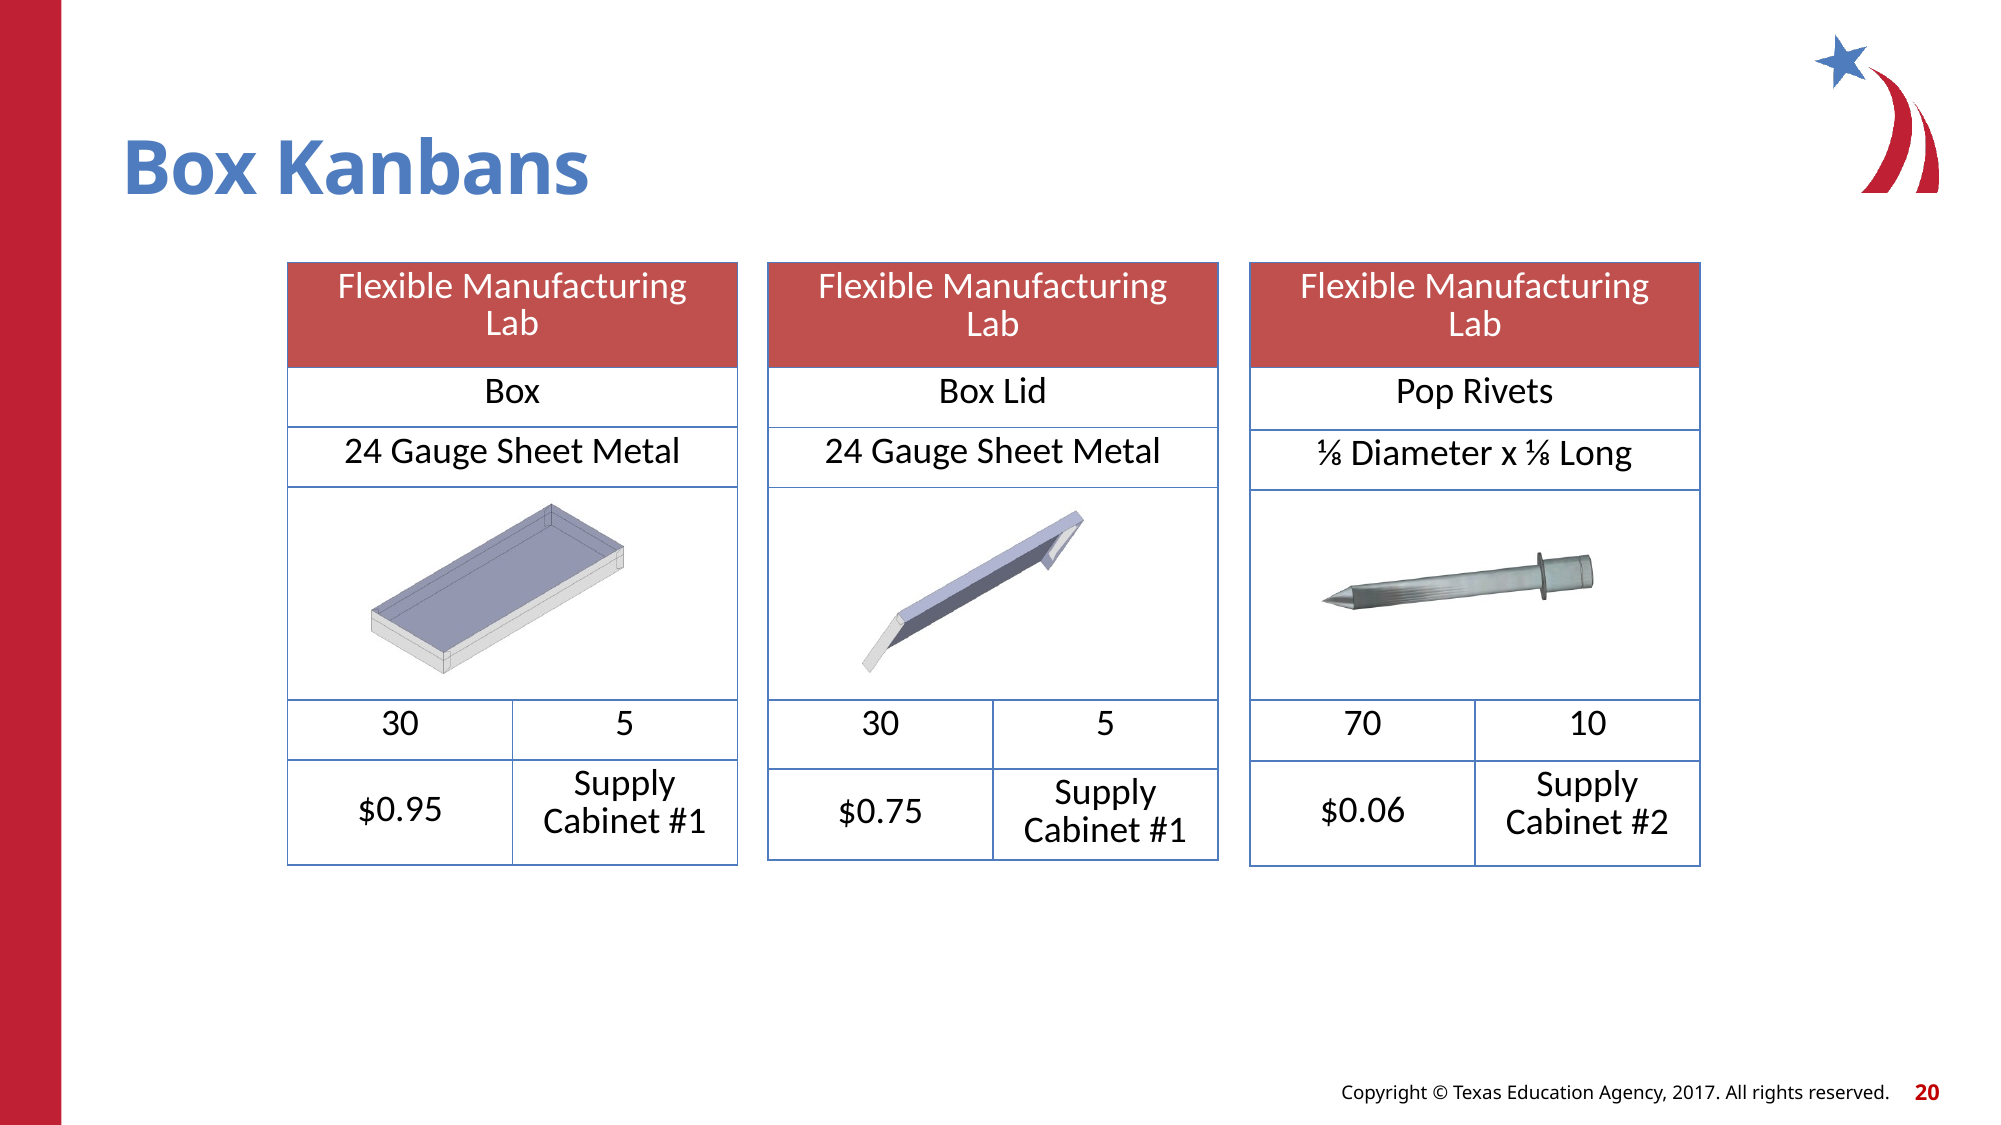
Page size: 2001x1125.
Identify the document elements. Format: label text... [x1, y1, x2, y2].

picture [1314, 550, 1600, 613]
table_cell $0.75 [769, 770, 992, 859]
table_cell 30 [288, 701, 512, 759]
table_header Flexible Manufacturing Lab [1251, 263, 1699, 367]
table_cell Supply Cabinet #1 [513, 761, 737, 864]
table_cell 70 [1251, 701, 1474, 760]
table_cell Box Lid [769, 368, 1217, 427]
picture [368, 499, 627, 678]
table_cell 5 [513, 701, 737, 759]
table_header Flexible Manufacturing Lab [769, 263, 1217, 367]
table_header Flexible Manufacturing Lab [288, 263, 737, 367]
table_cell 24 Gauge Sheet Metal [769, 428, 1217, 487]
table_cell $0.95 [288, 761, 512, 864]
table_cell Box [288, 368, 737, 426]
table_cell Supply Cabinet #2 [1476, 762, 1699, 865]
picture [1814, 34, 1939, 193]
table_cell [769, 488, 1217, 699]
table_cell 30 [769, 701, 992, 768]
table_cell 5 [994, 701, 1217, 768]
table_cell 10 [1476, 701, 1699, 760]
picture [861, 506, 1085, 677]
table_cell 24 Gauge Sheet Metal [288, 428, 737, 486]
table_cell [288, 488, 737, 699]
table_cell Pop Rivets [1251, 368, 1699, 429]
table_cell [1251, 491, 1699, 699]
table_cell ⅛ Diameter x ⅛ Long [1251, 431, 1699, 489]
title Box Kanbans [121, 66, 1776, 211]
table_cell Supply Cabinet #1 [994, 770, 1217, 859]
table_cell $0.06 [1251, 762, 1474, 865]
